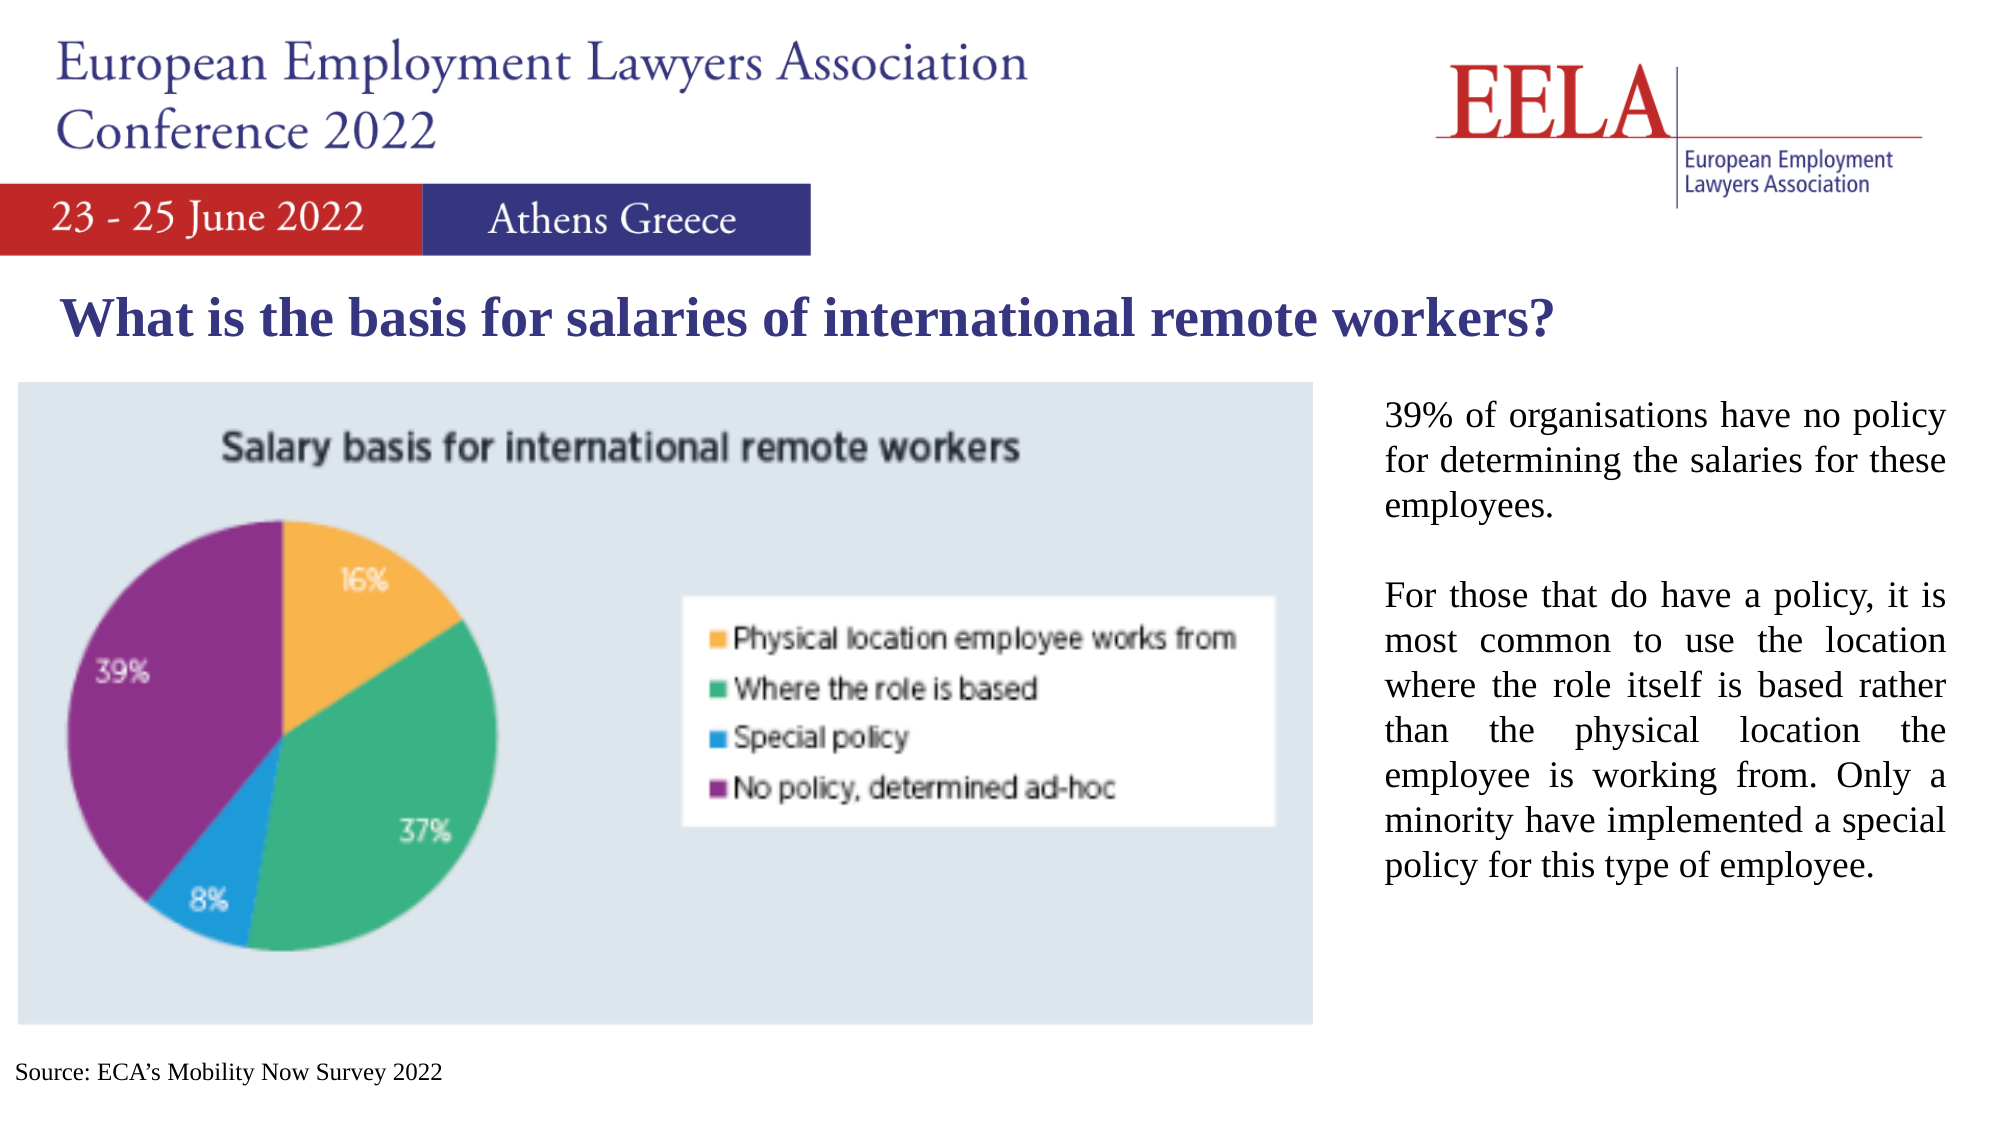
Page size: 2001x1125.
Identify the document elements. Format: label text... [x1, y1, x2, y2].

text_box What is the basis for salaries of international remote workers? [44, 273, 2000, 356]
text_box 39% of organisations have no policy for determining the salaries for these employees. For those that do have a policy, it is most common to use the location where the role itself is based rather than the physical location the employee is working from. Only a minority have implemented a special policy for this type of employee. [1369, 382, 1963, 893]
text_box Source: ECA’s Mobility Now Survey 2022 [0, 1047, 1000, 1093]
picture [0, 0, 2001, 1125]
